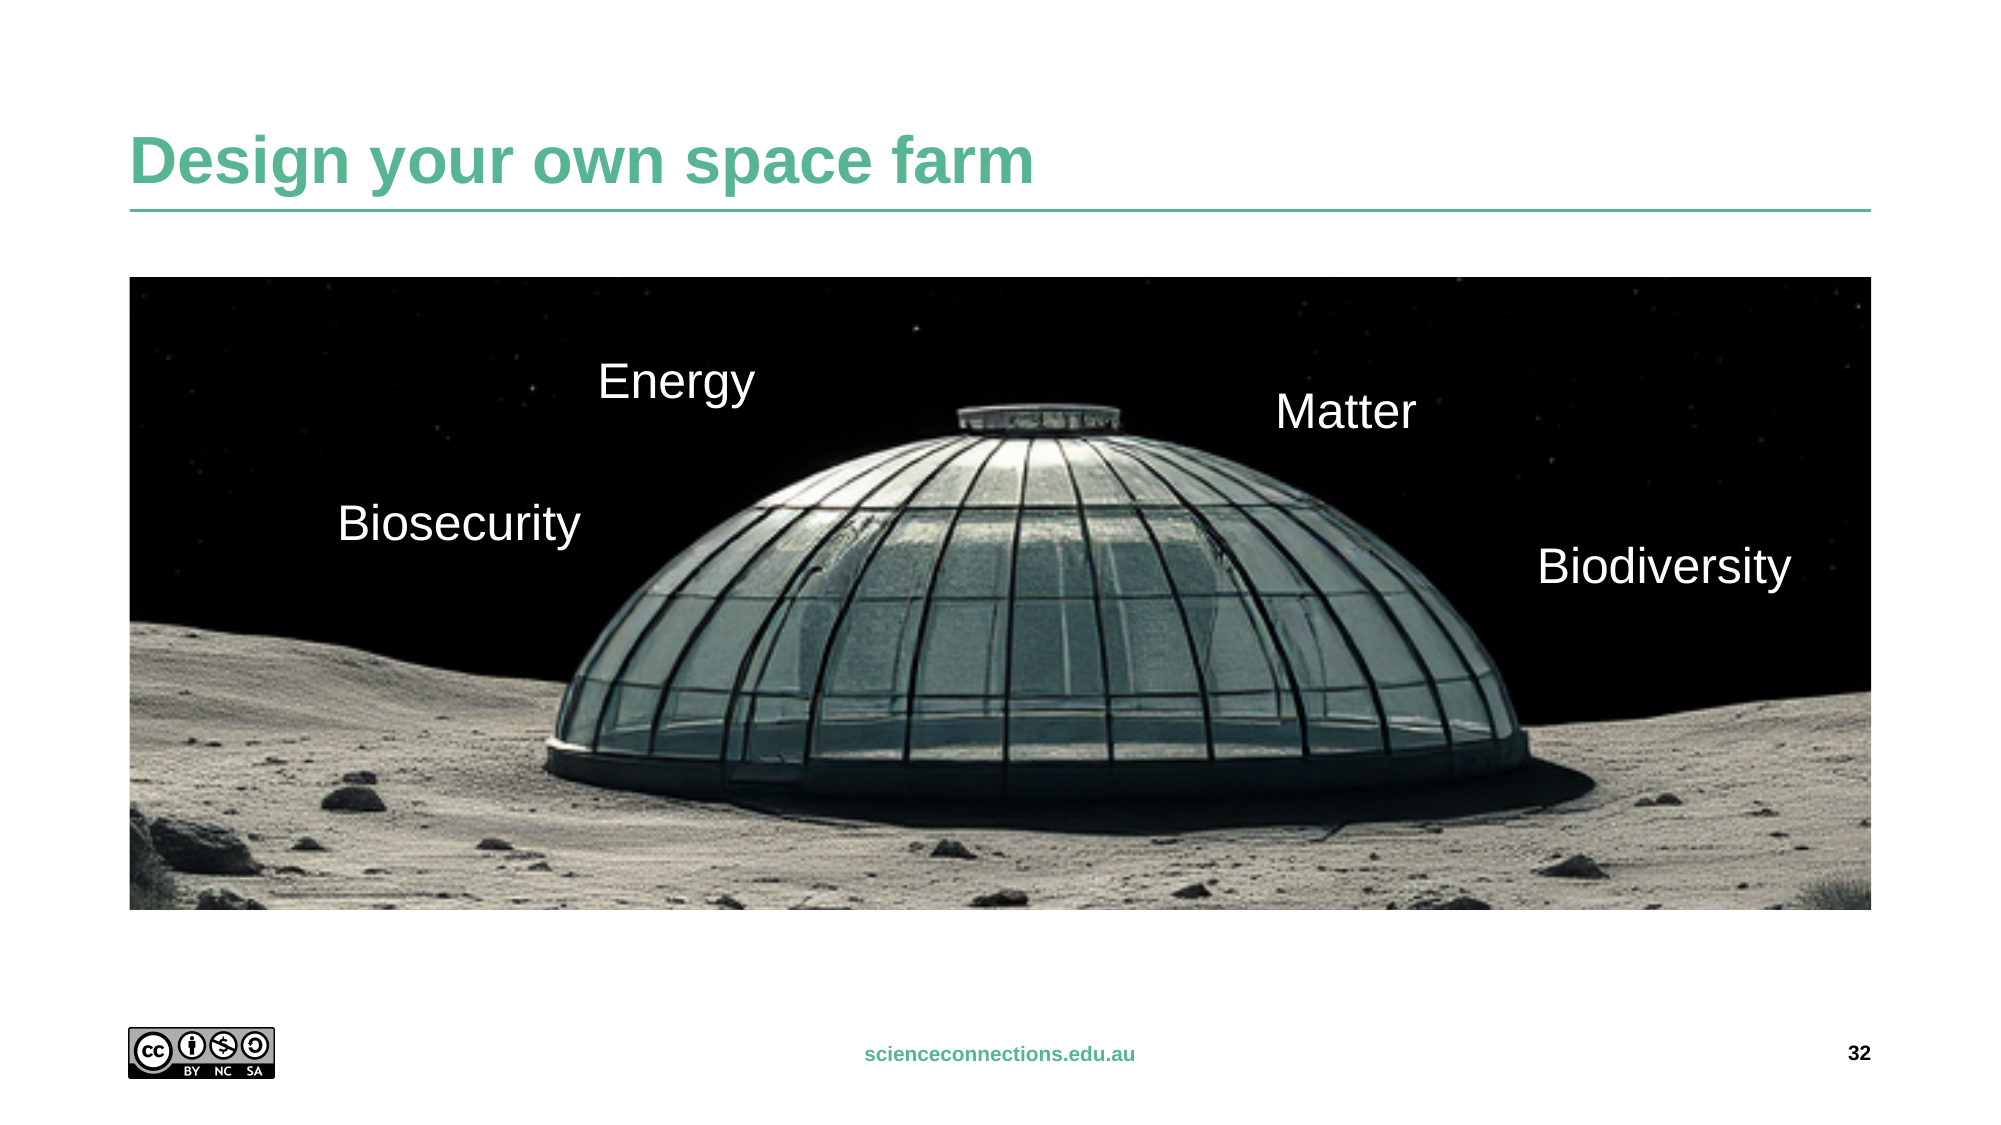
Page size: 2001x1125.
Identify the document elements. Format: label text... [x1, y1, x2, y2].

footer scienceconnections.edu.au [653, 1027, 1347, 1079]
picture [128, 1027, 275, 1079]
title Design your own space farm [129, 116, 1872, 204]
picture [129, 277, 1872, 910]
slide_number 32 [1753, 1026, 1872, 1078]
